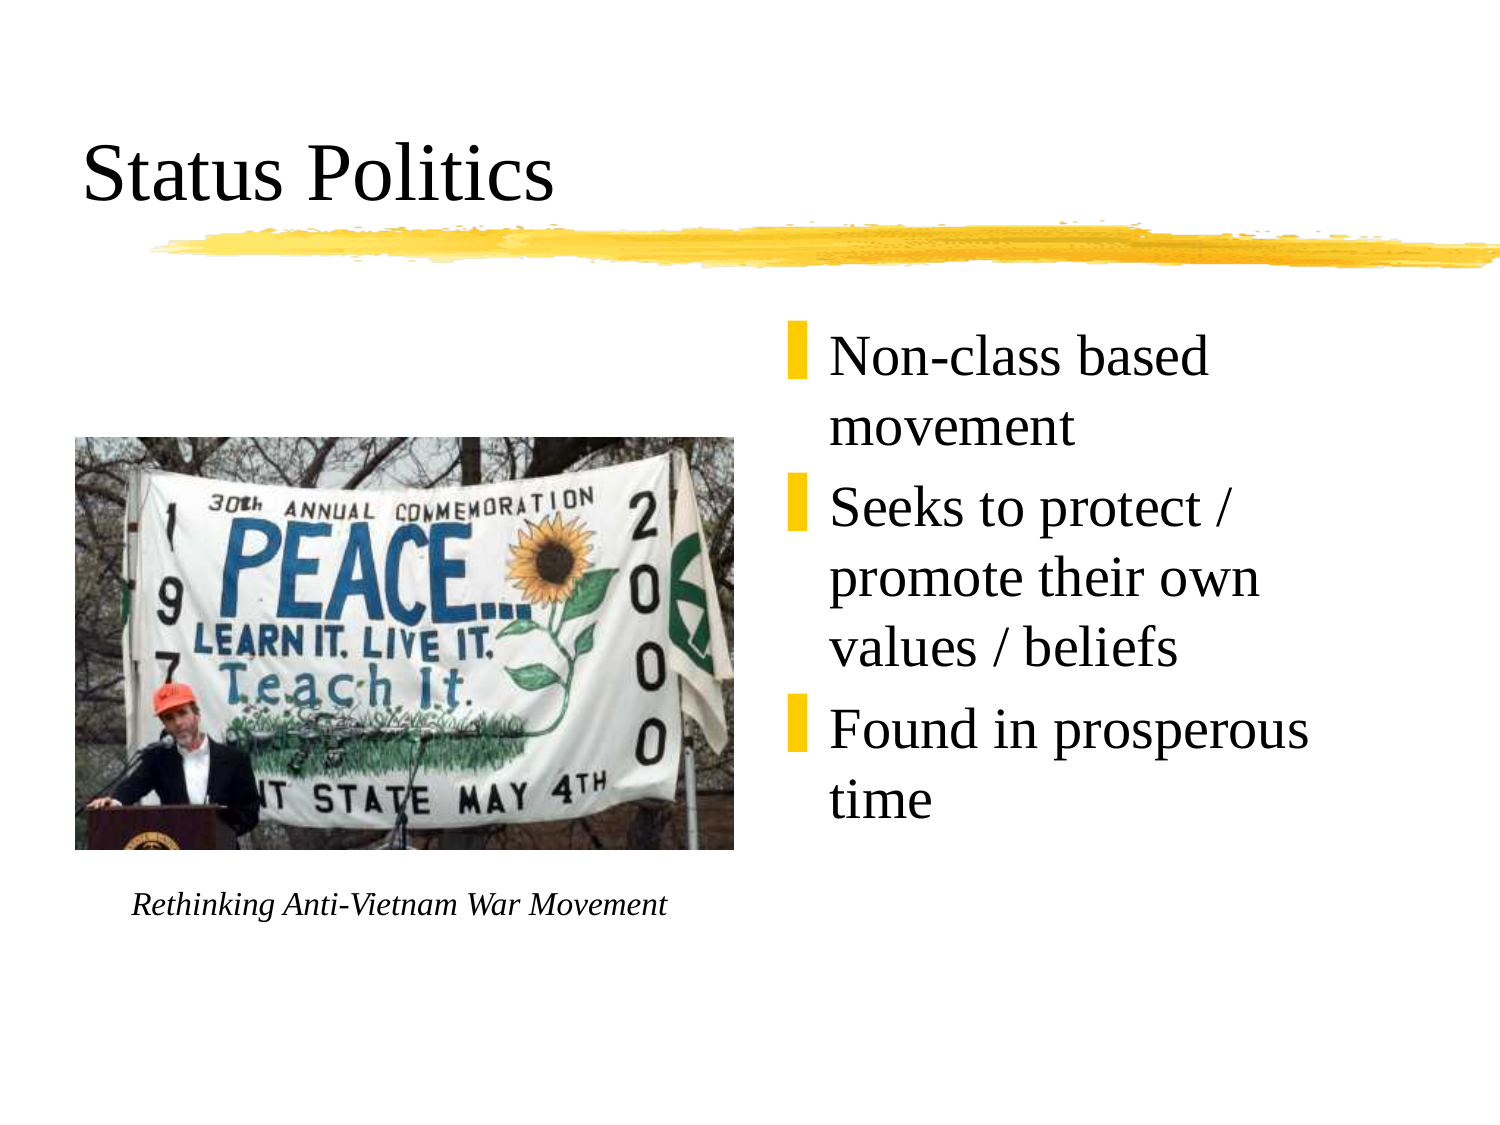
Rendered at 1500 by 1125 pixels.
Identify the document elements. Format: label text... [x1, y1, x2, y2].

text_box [74, 437, 734, 850]
list Non-class based movement Seeks to protect / promote their own values / beliefs Found in prosperous time [758, 309, 1417, 994]
text_box Rethinking Anti-Vietnam War Movement [116, 874, 684, 930]
title Status Politics [66, 37, 1342, 225]
picture [150, 215, 1500, 279]
